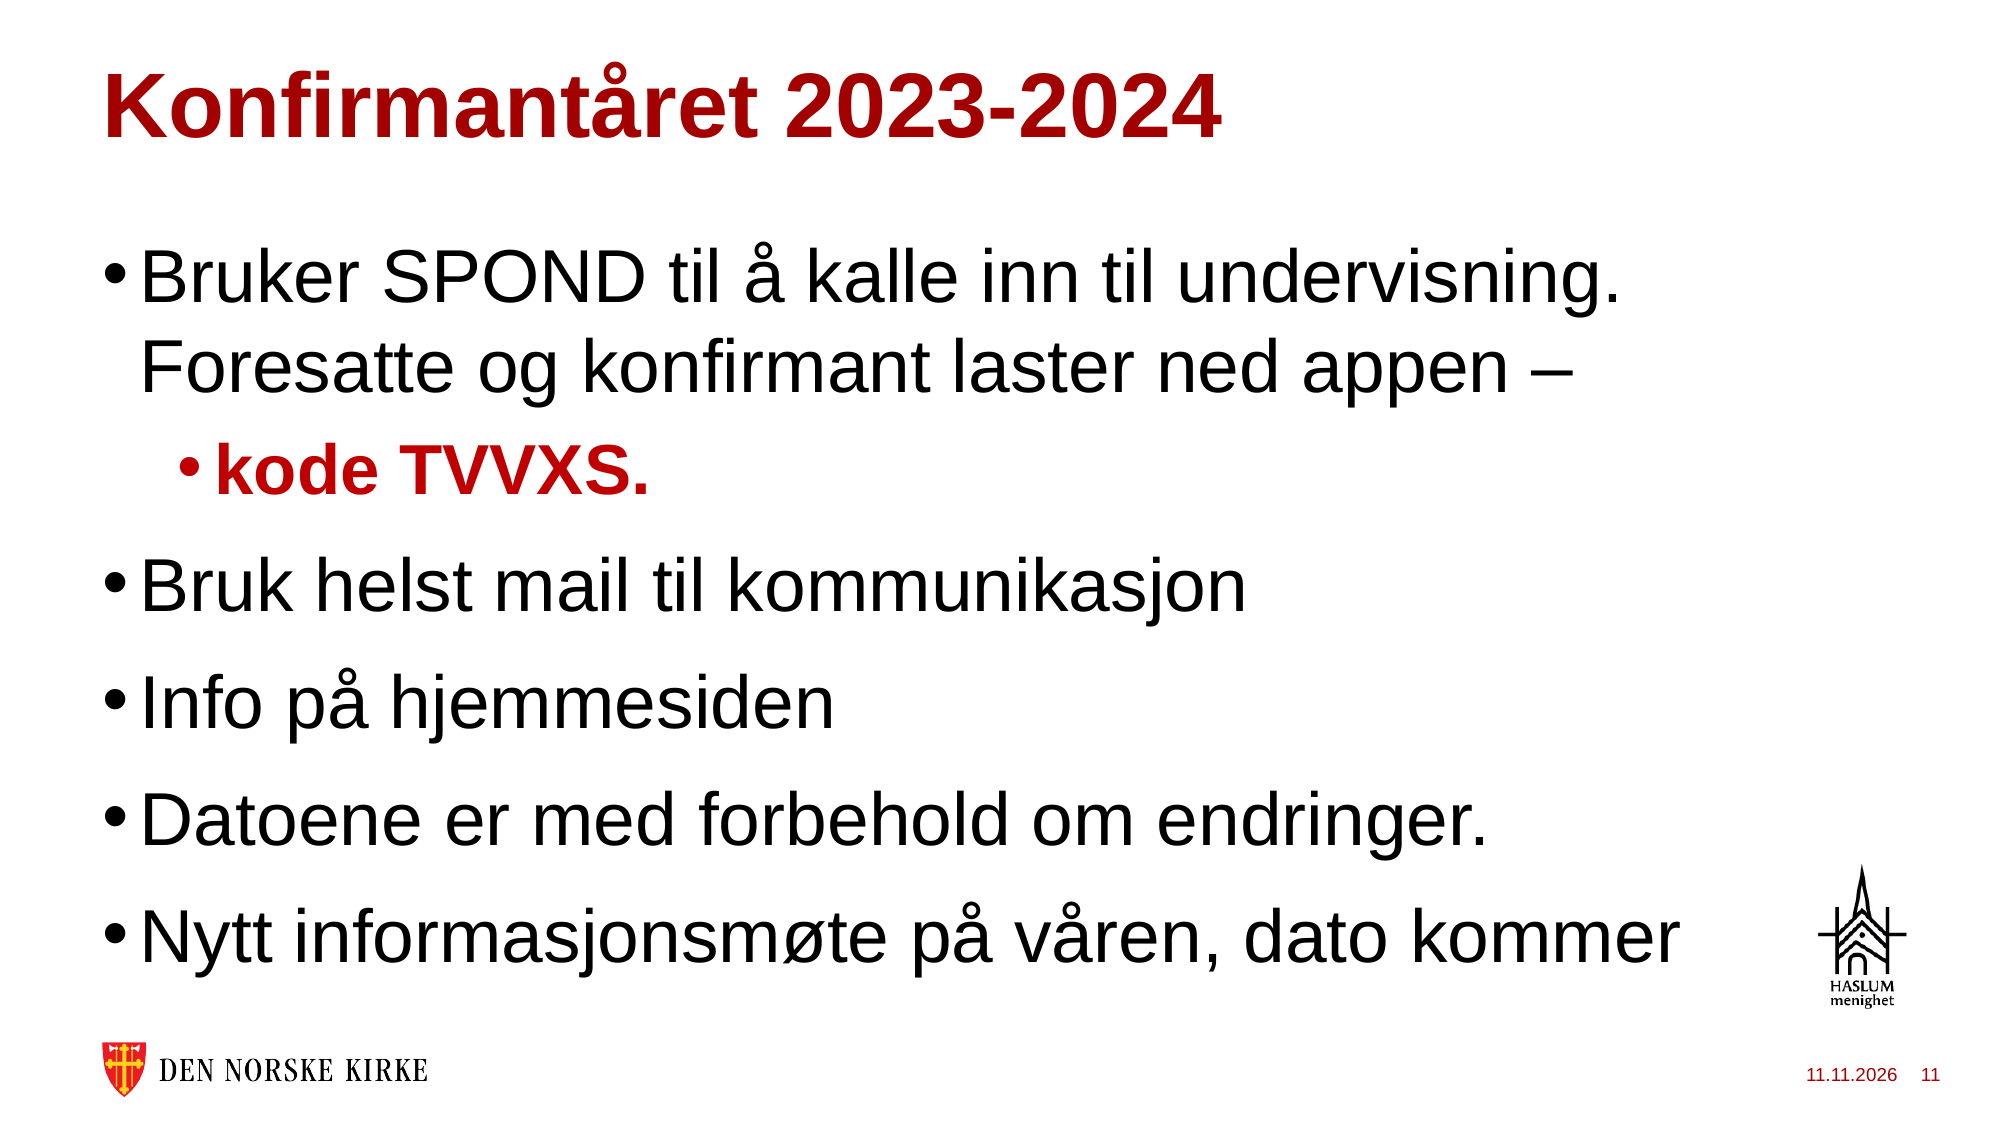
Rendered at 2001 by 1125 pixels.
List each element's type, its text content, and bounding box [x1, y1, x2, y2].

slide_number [1719, 1056, 1898, 1091]
title Konfirmantåret 2023-2024 [102, 36, 1898, 179]
picture [102, 1042, 427, 1097]
slide_number 11 [1920, 1056, 1978, 1091]
list Bruker SPOND til å kalle inn til undervisning. Foresatte og konfirmant laster ned appen – kode TVVXS. Bruk helst mail til kommunikasjon Info på hjemmesiden Datoene er med forbehold om endringer. Nytt informasjonsmøte på våren, dato kommer [102, 227, 1809, 977]
picture [1772, 847, 1950, 1025]
